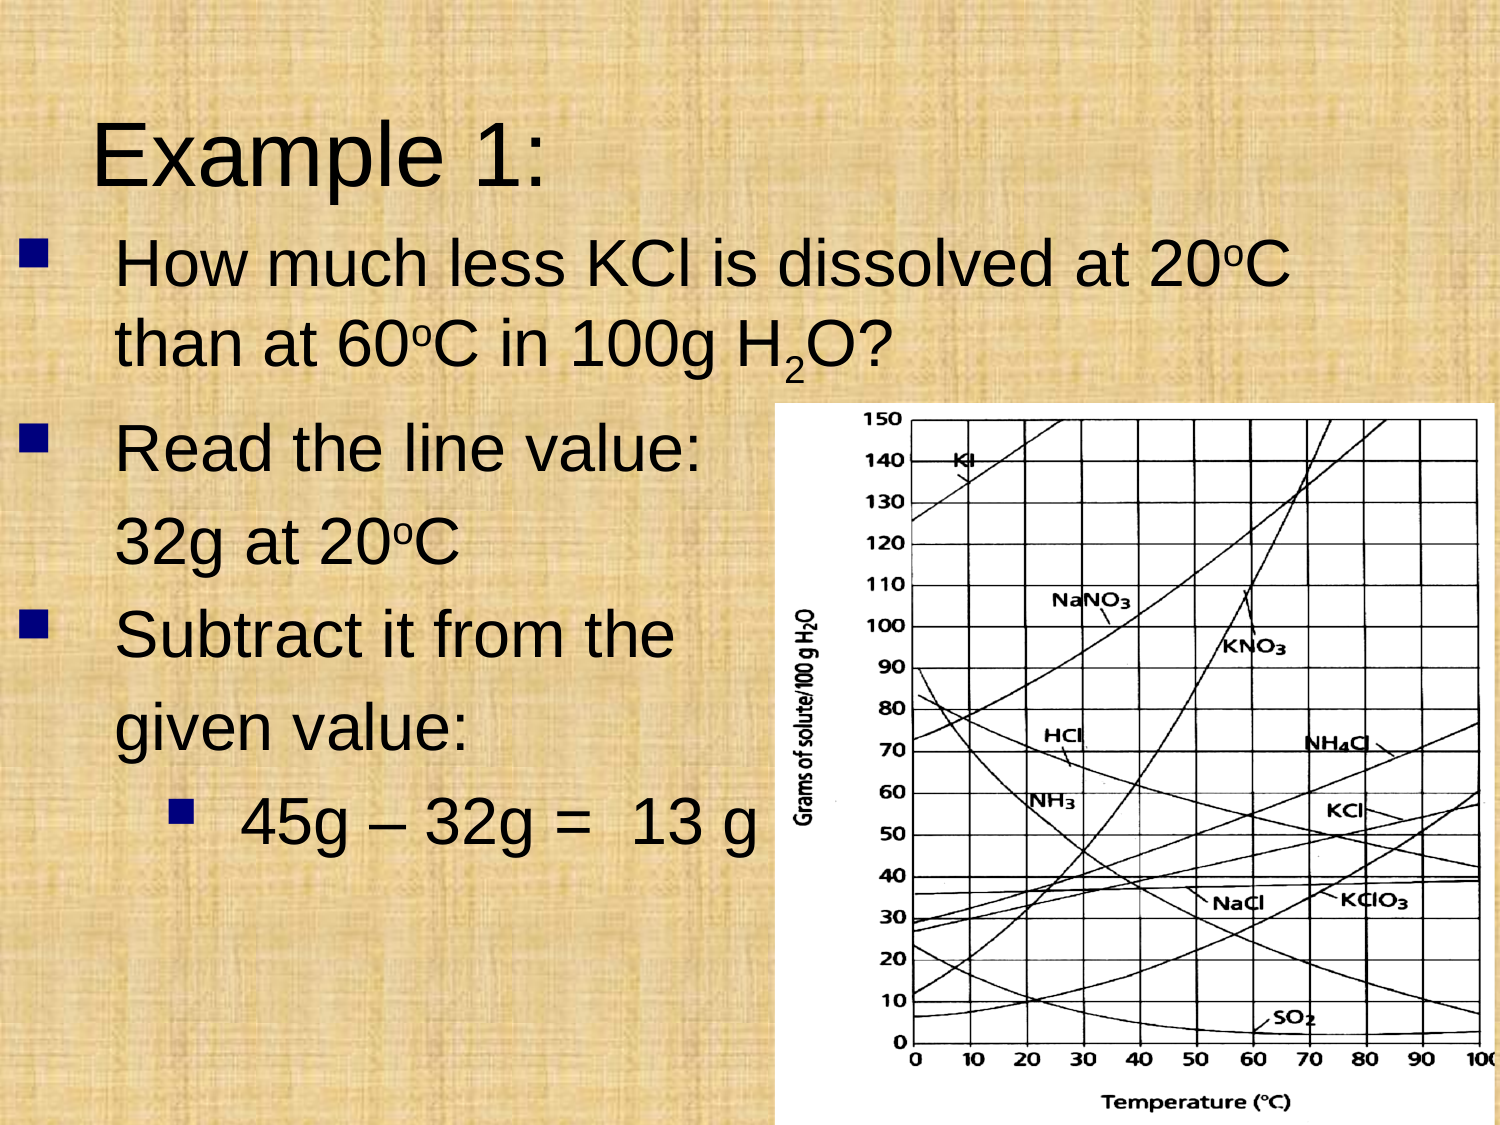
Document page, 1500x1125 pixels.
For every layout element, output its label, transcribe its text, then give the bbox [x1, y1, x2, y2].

title Example 1: [75, 37, 1425, 263]
picture [0, 0, 1500, 1125]
list How much less KCl is dissolved at 20oC than at 60oC in 100g H2O? Read the line value: 32g at 20oC Subtract it from the given value: 45g – 32g = 13 g [0, 212, 1350, 850]
